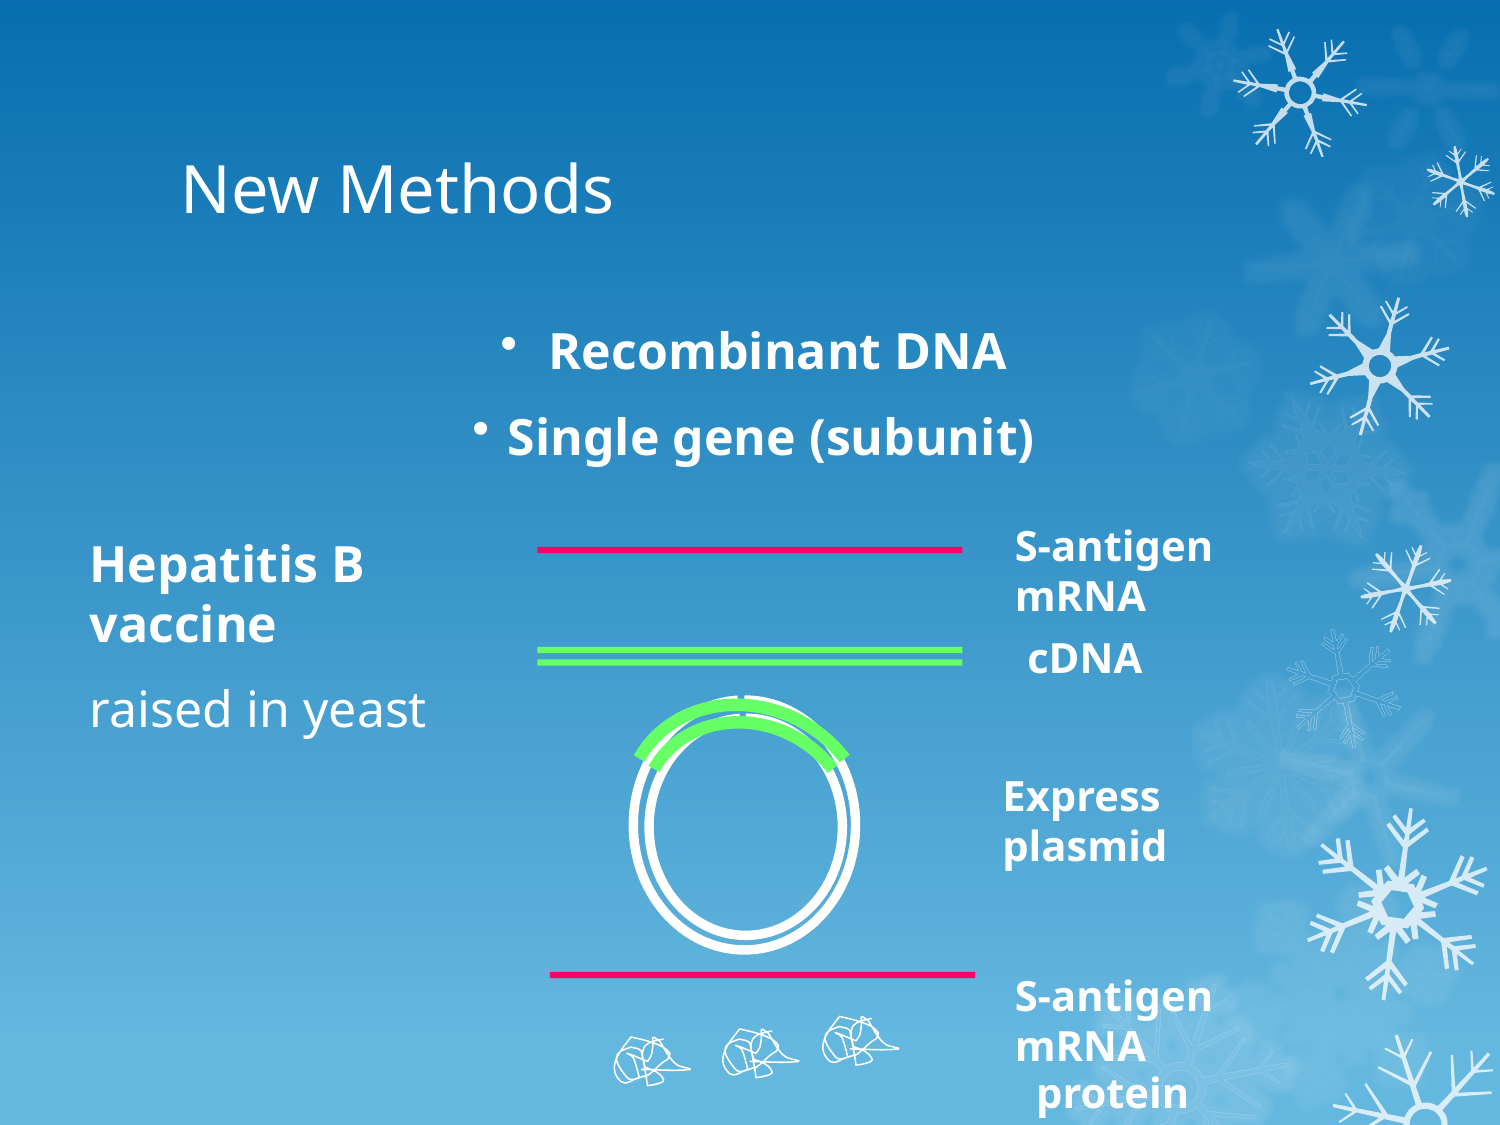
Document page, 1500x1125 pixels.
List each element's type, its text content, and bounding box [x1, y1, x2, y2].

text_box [74, 311, 1451, 1125]
title New Methods [165, 110, 1335, 263]
